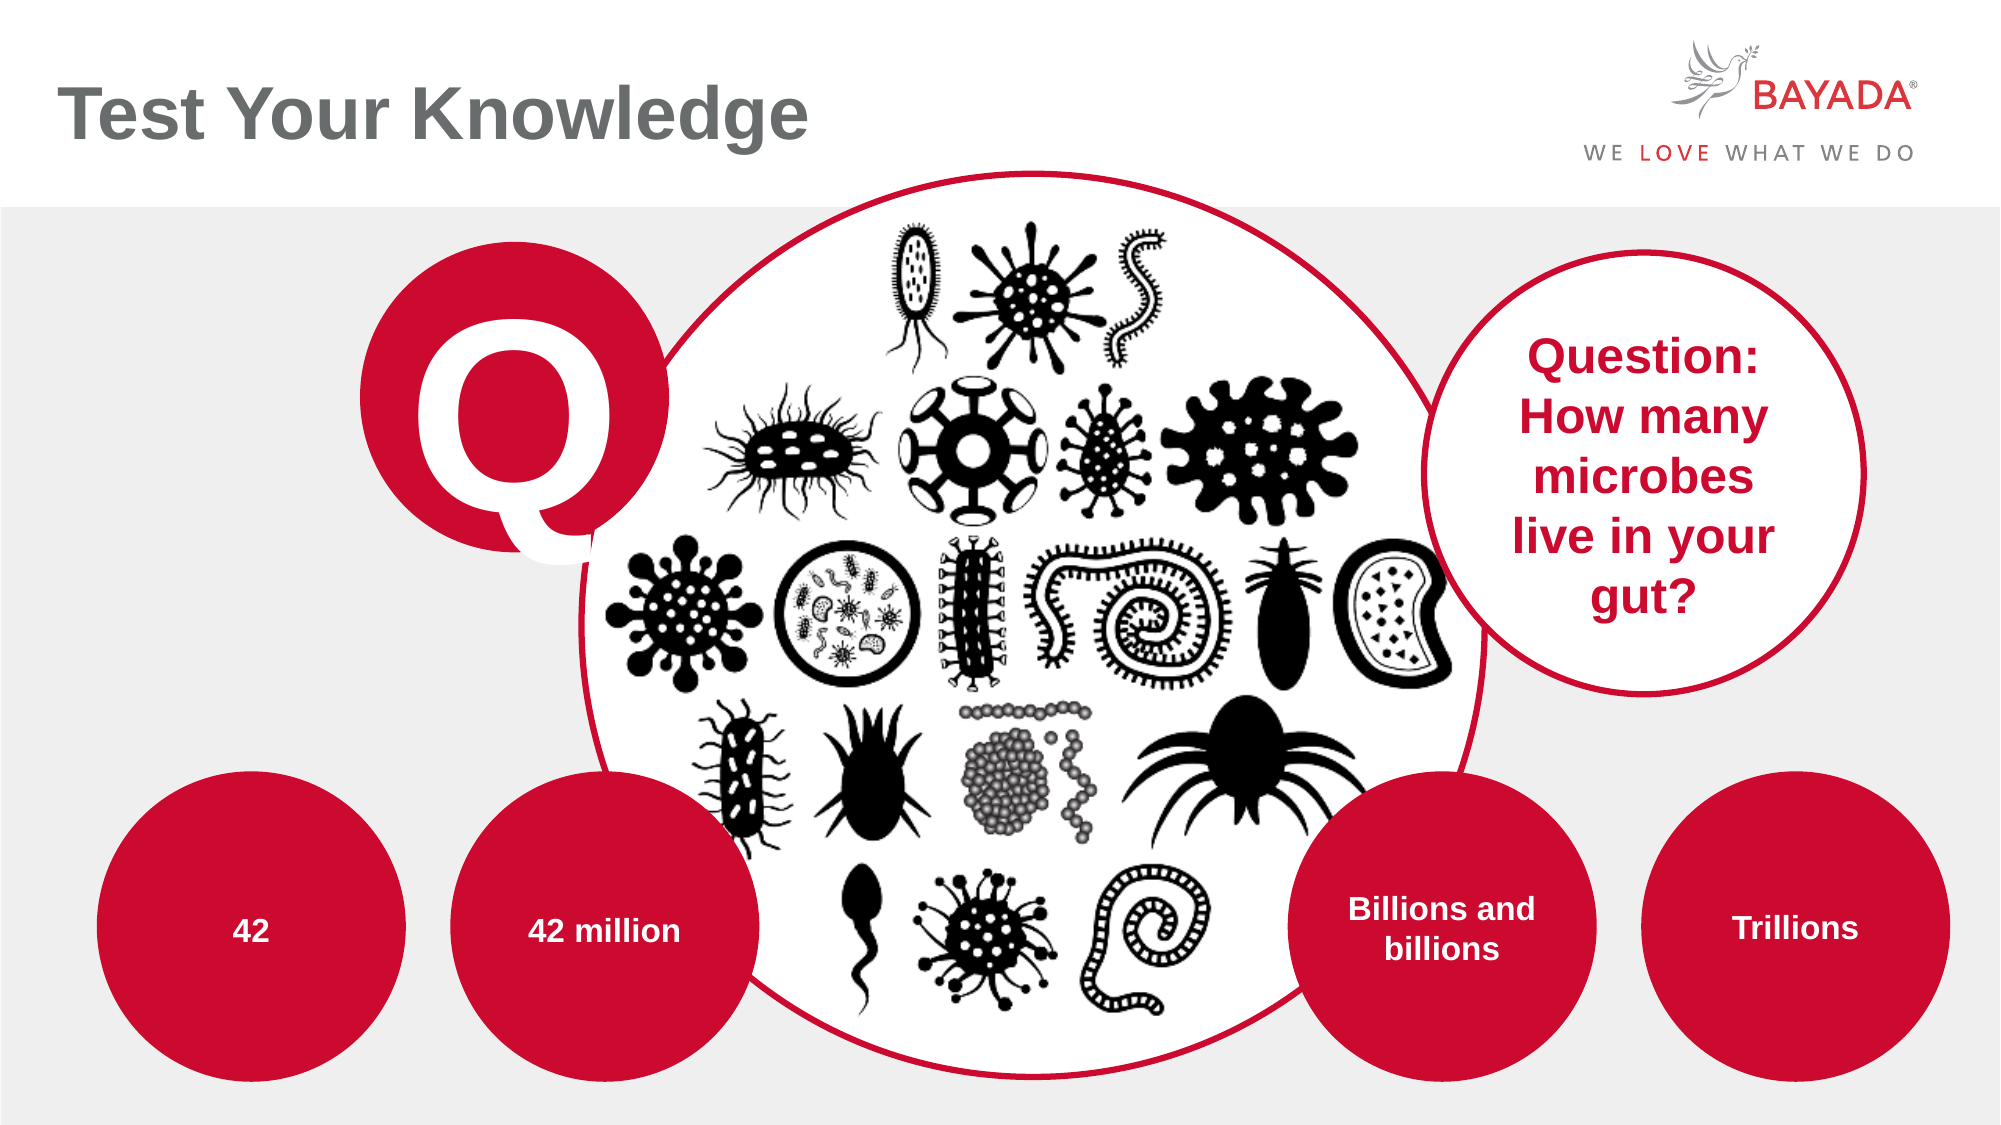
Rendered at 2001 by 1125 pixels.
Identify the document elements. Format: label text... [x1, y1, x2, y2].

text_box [450, 771, 760, 1082]
text_box Test Your Knowledge [52, 59, 1504, 159]
picture [0, 173, 2000, 1125]
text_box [1423, 252, 1864, 695]
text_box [1640, 771, 1951, 1082]
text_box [96, 771, 407, 1082]
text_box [359, 223, 670, 553]
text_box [1287, 771, 1597, 1082]
